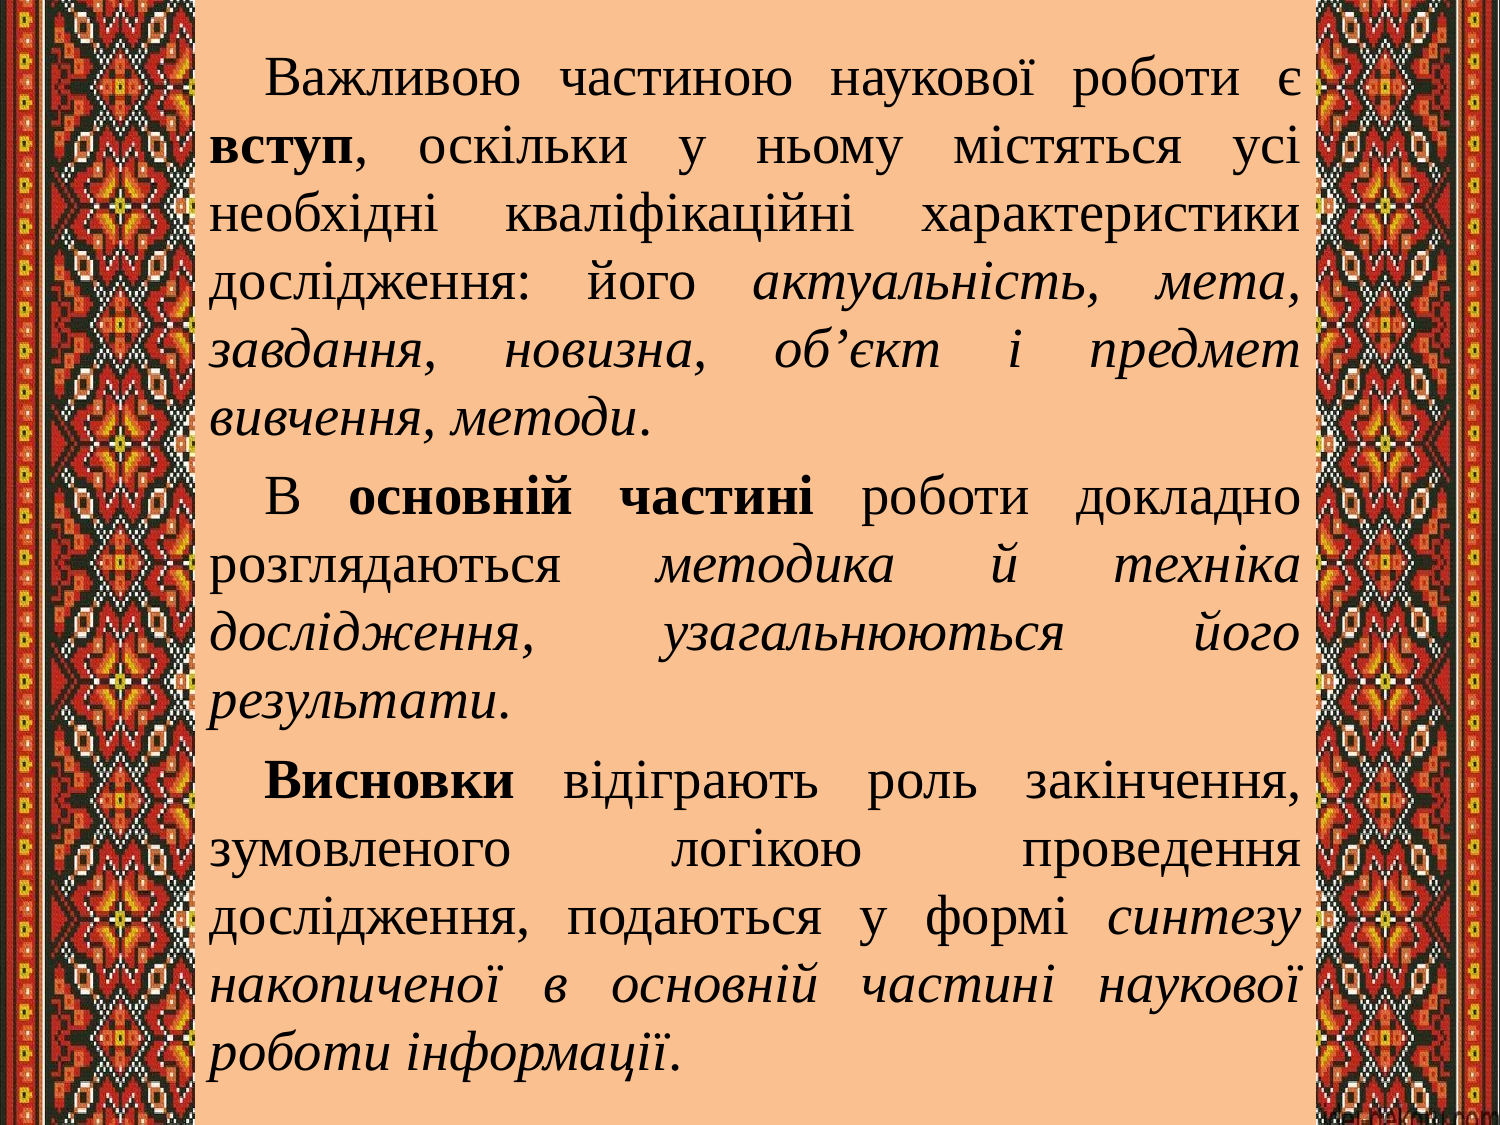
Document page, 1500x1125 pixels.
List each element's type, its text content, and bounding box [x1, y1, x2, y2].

picture [1316, 0, 1500, 1125]
list Важливою частиною наукової роботи є вступ, оскільки у ньому містяться усі необхідні кваліфікаційні характеристики дослідження: його актуальність, мета, завдання, новизна, об’єкт і предмет вивчення, методи. В основній частині роботи докладно розглядаються методика й техніка дослідження, узагальнюються його результати. Висновки відіграють роль закінчення, зумовленого логікою проведення дослідження, подаються у формі синтезу накопиченої в основній частині наукової роботи інформації. [200, 30, 1311, 1094]
picture [0, 0, 196, 1125]
